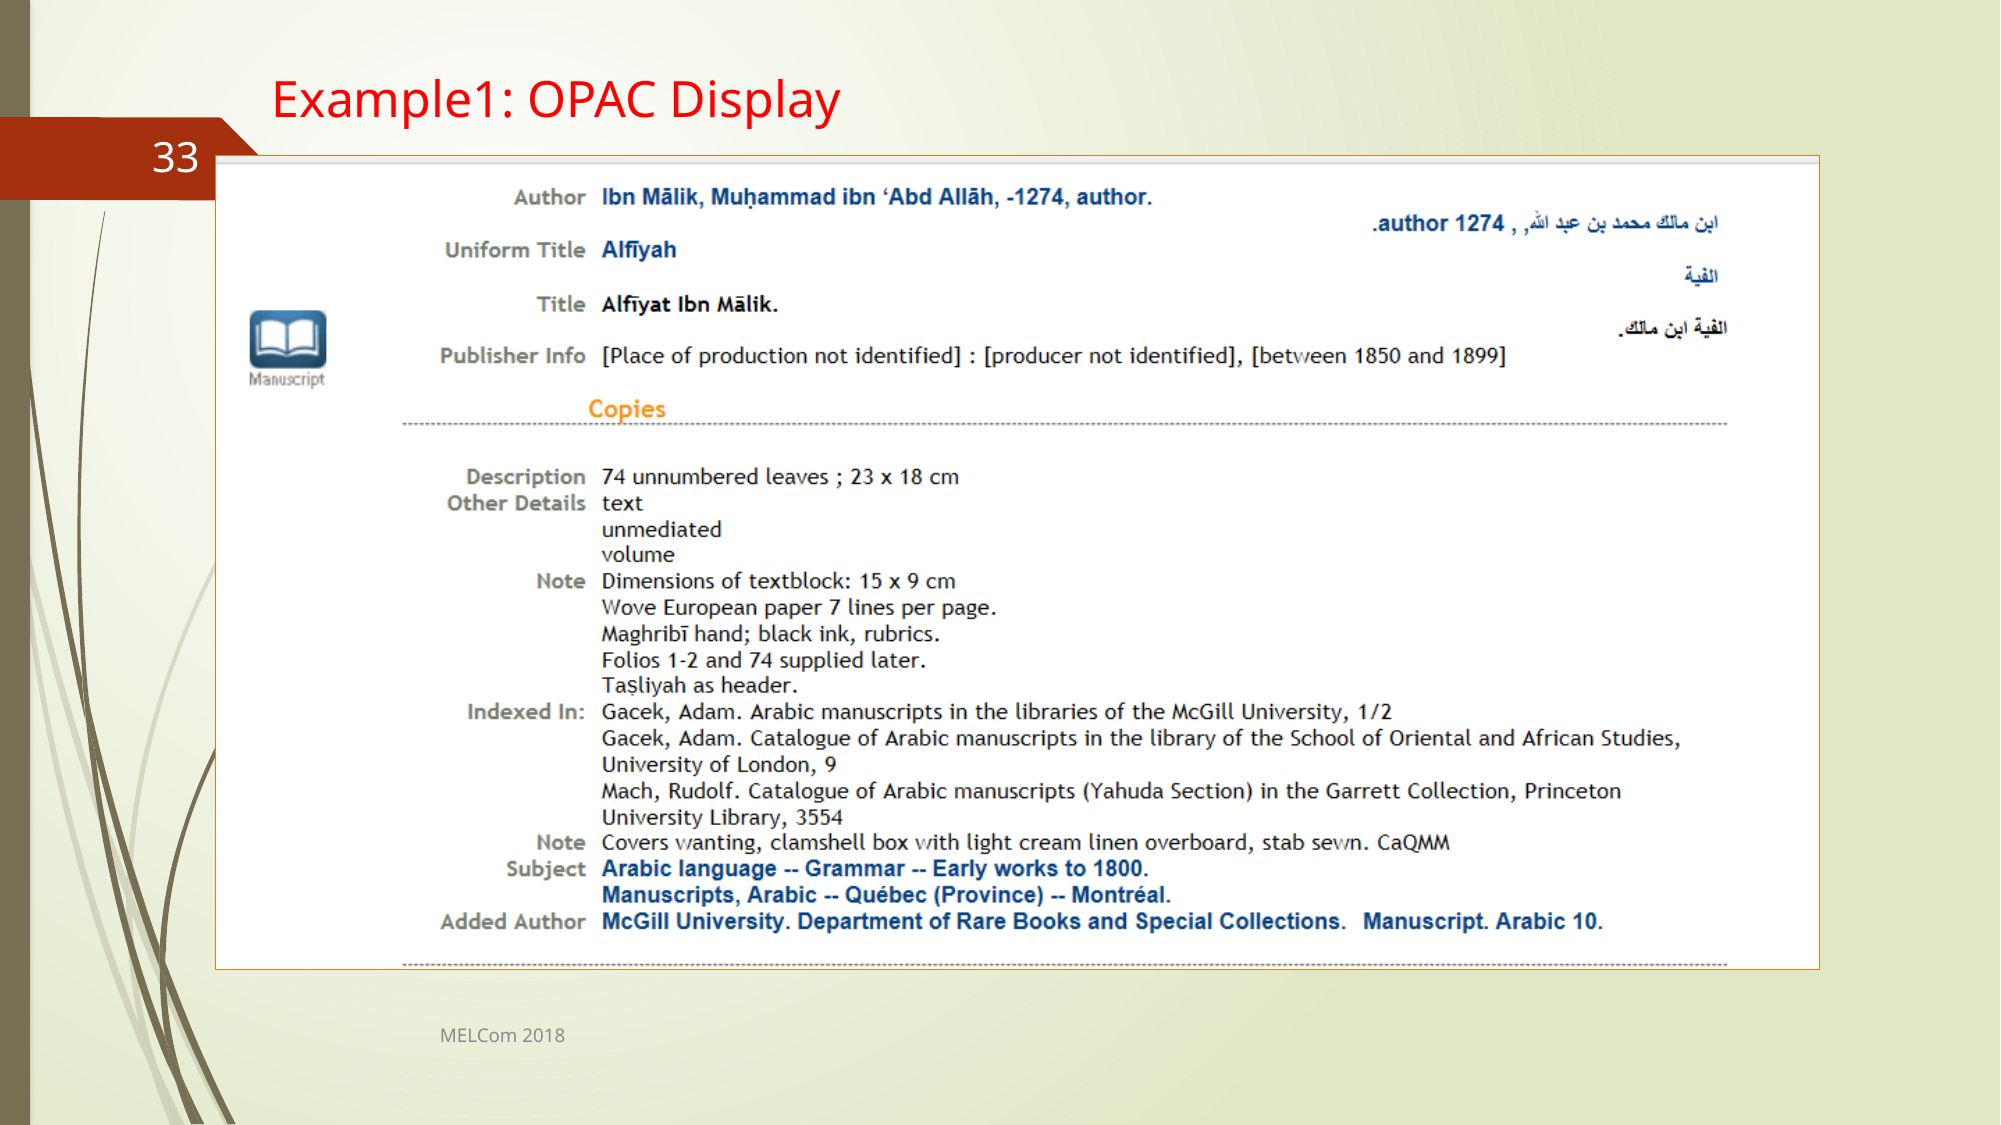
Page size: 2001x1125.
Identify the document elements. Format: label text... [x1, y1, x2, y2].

text_box Example1: OPAC Display [257, 60, 1053, 136]
slide_number 33 [87, 129, 216, 190]
footer MELCom 2018 [424, 1006, 1675, 1067]
picture [214, 154, 1821, 970]
